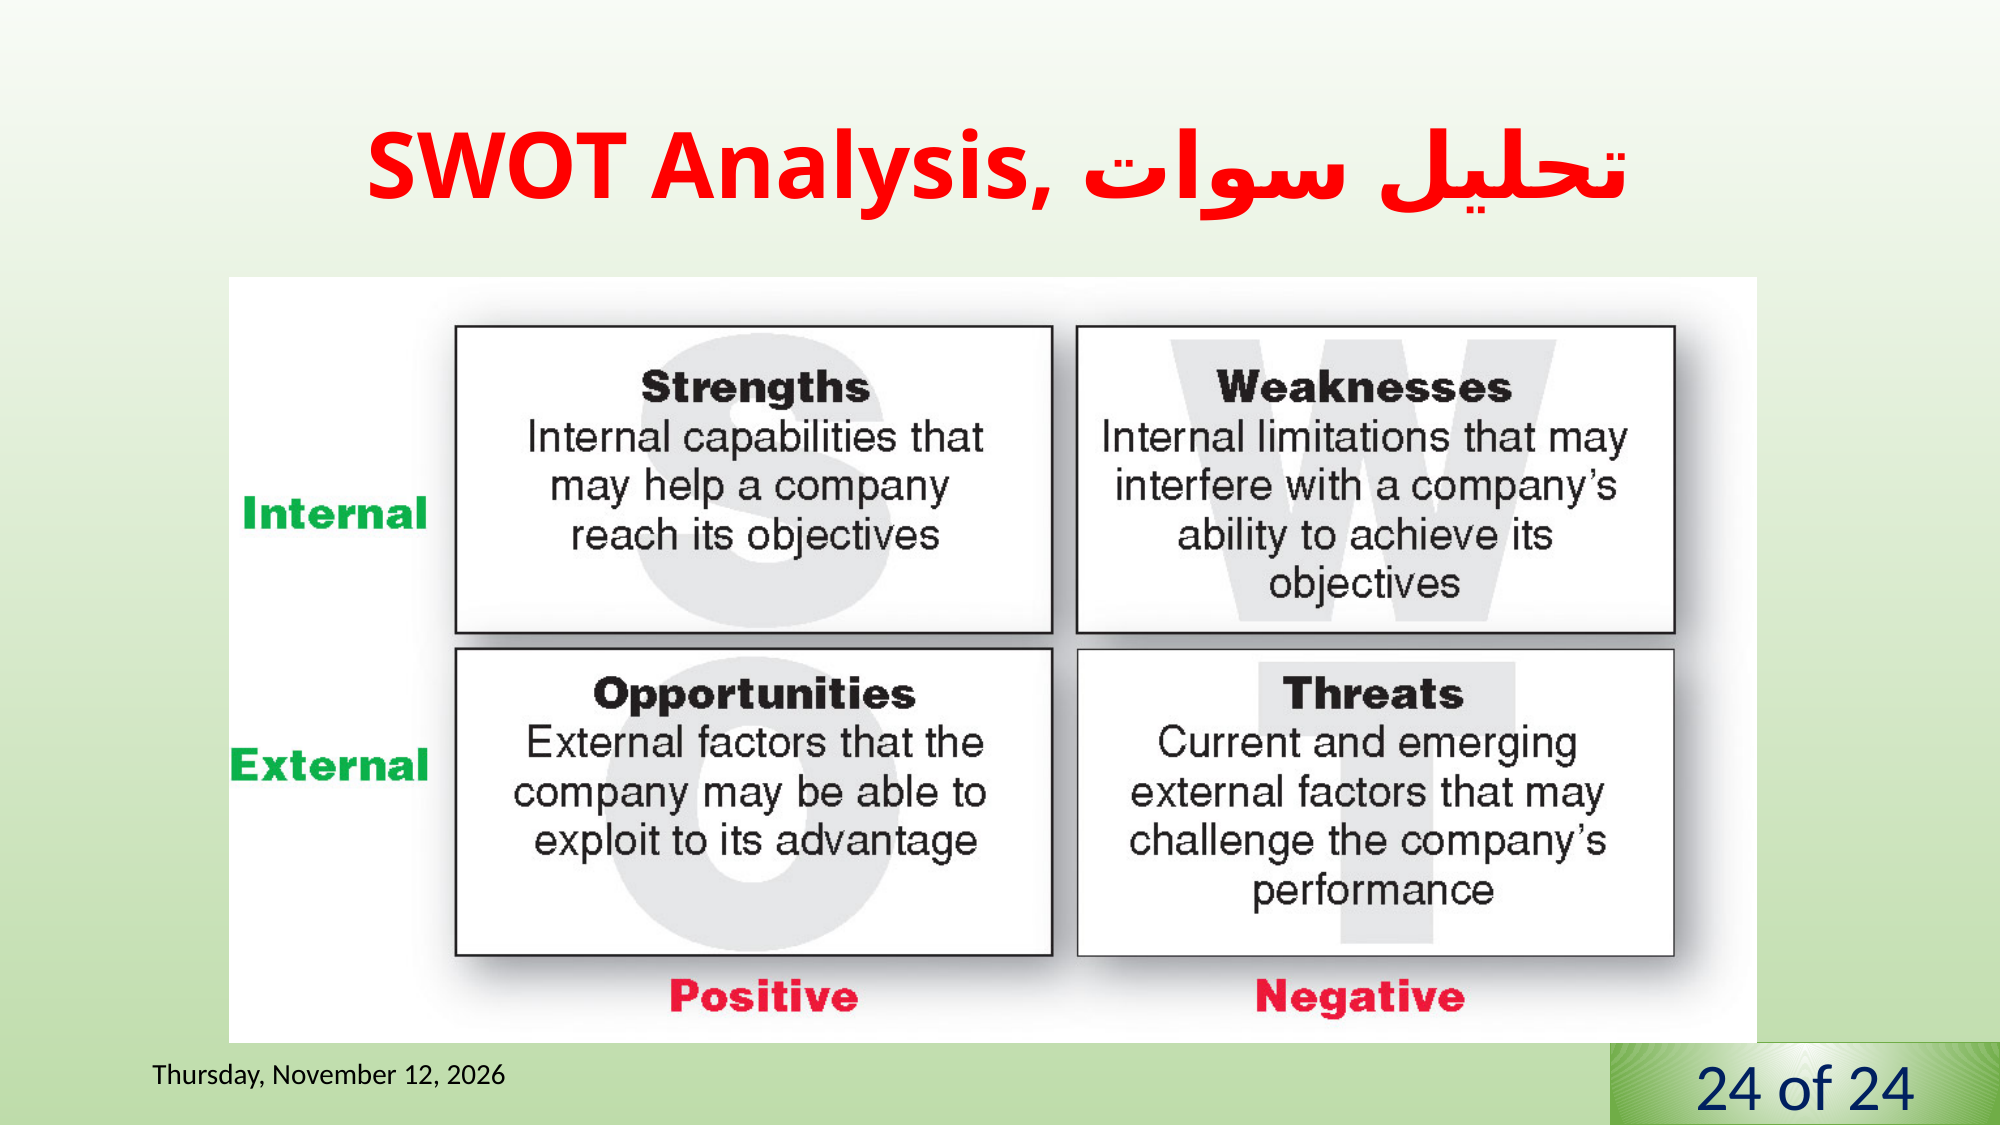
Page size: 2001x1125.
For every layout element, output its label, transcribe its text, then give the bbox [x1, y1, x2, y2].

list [229, 277, 1757, 1043]
title SWOT Analysis, تحليل سوات [137, 59, 1863, 278]
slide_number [137, 1042, 623, 1103]
